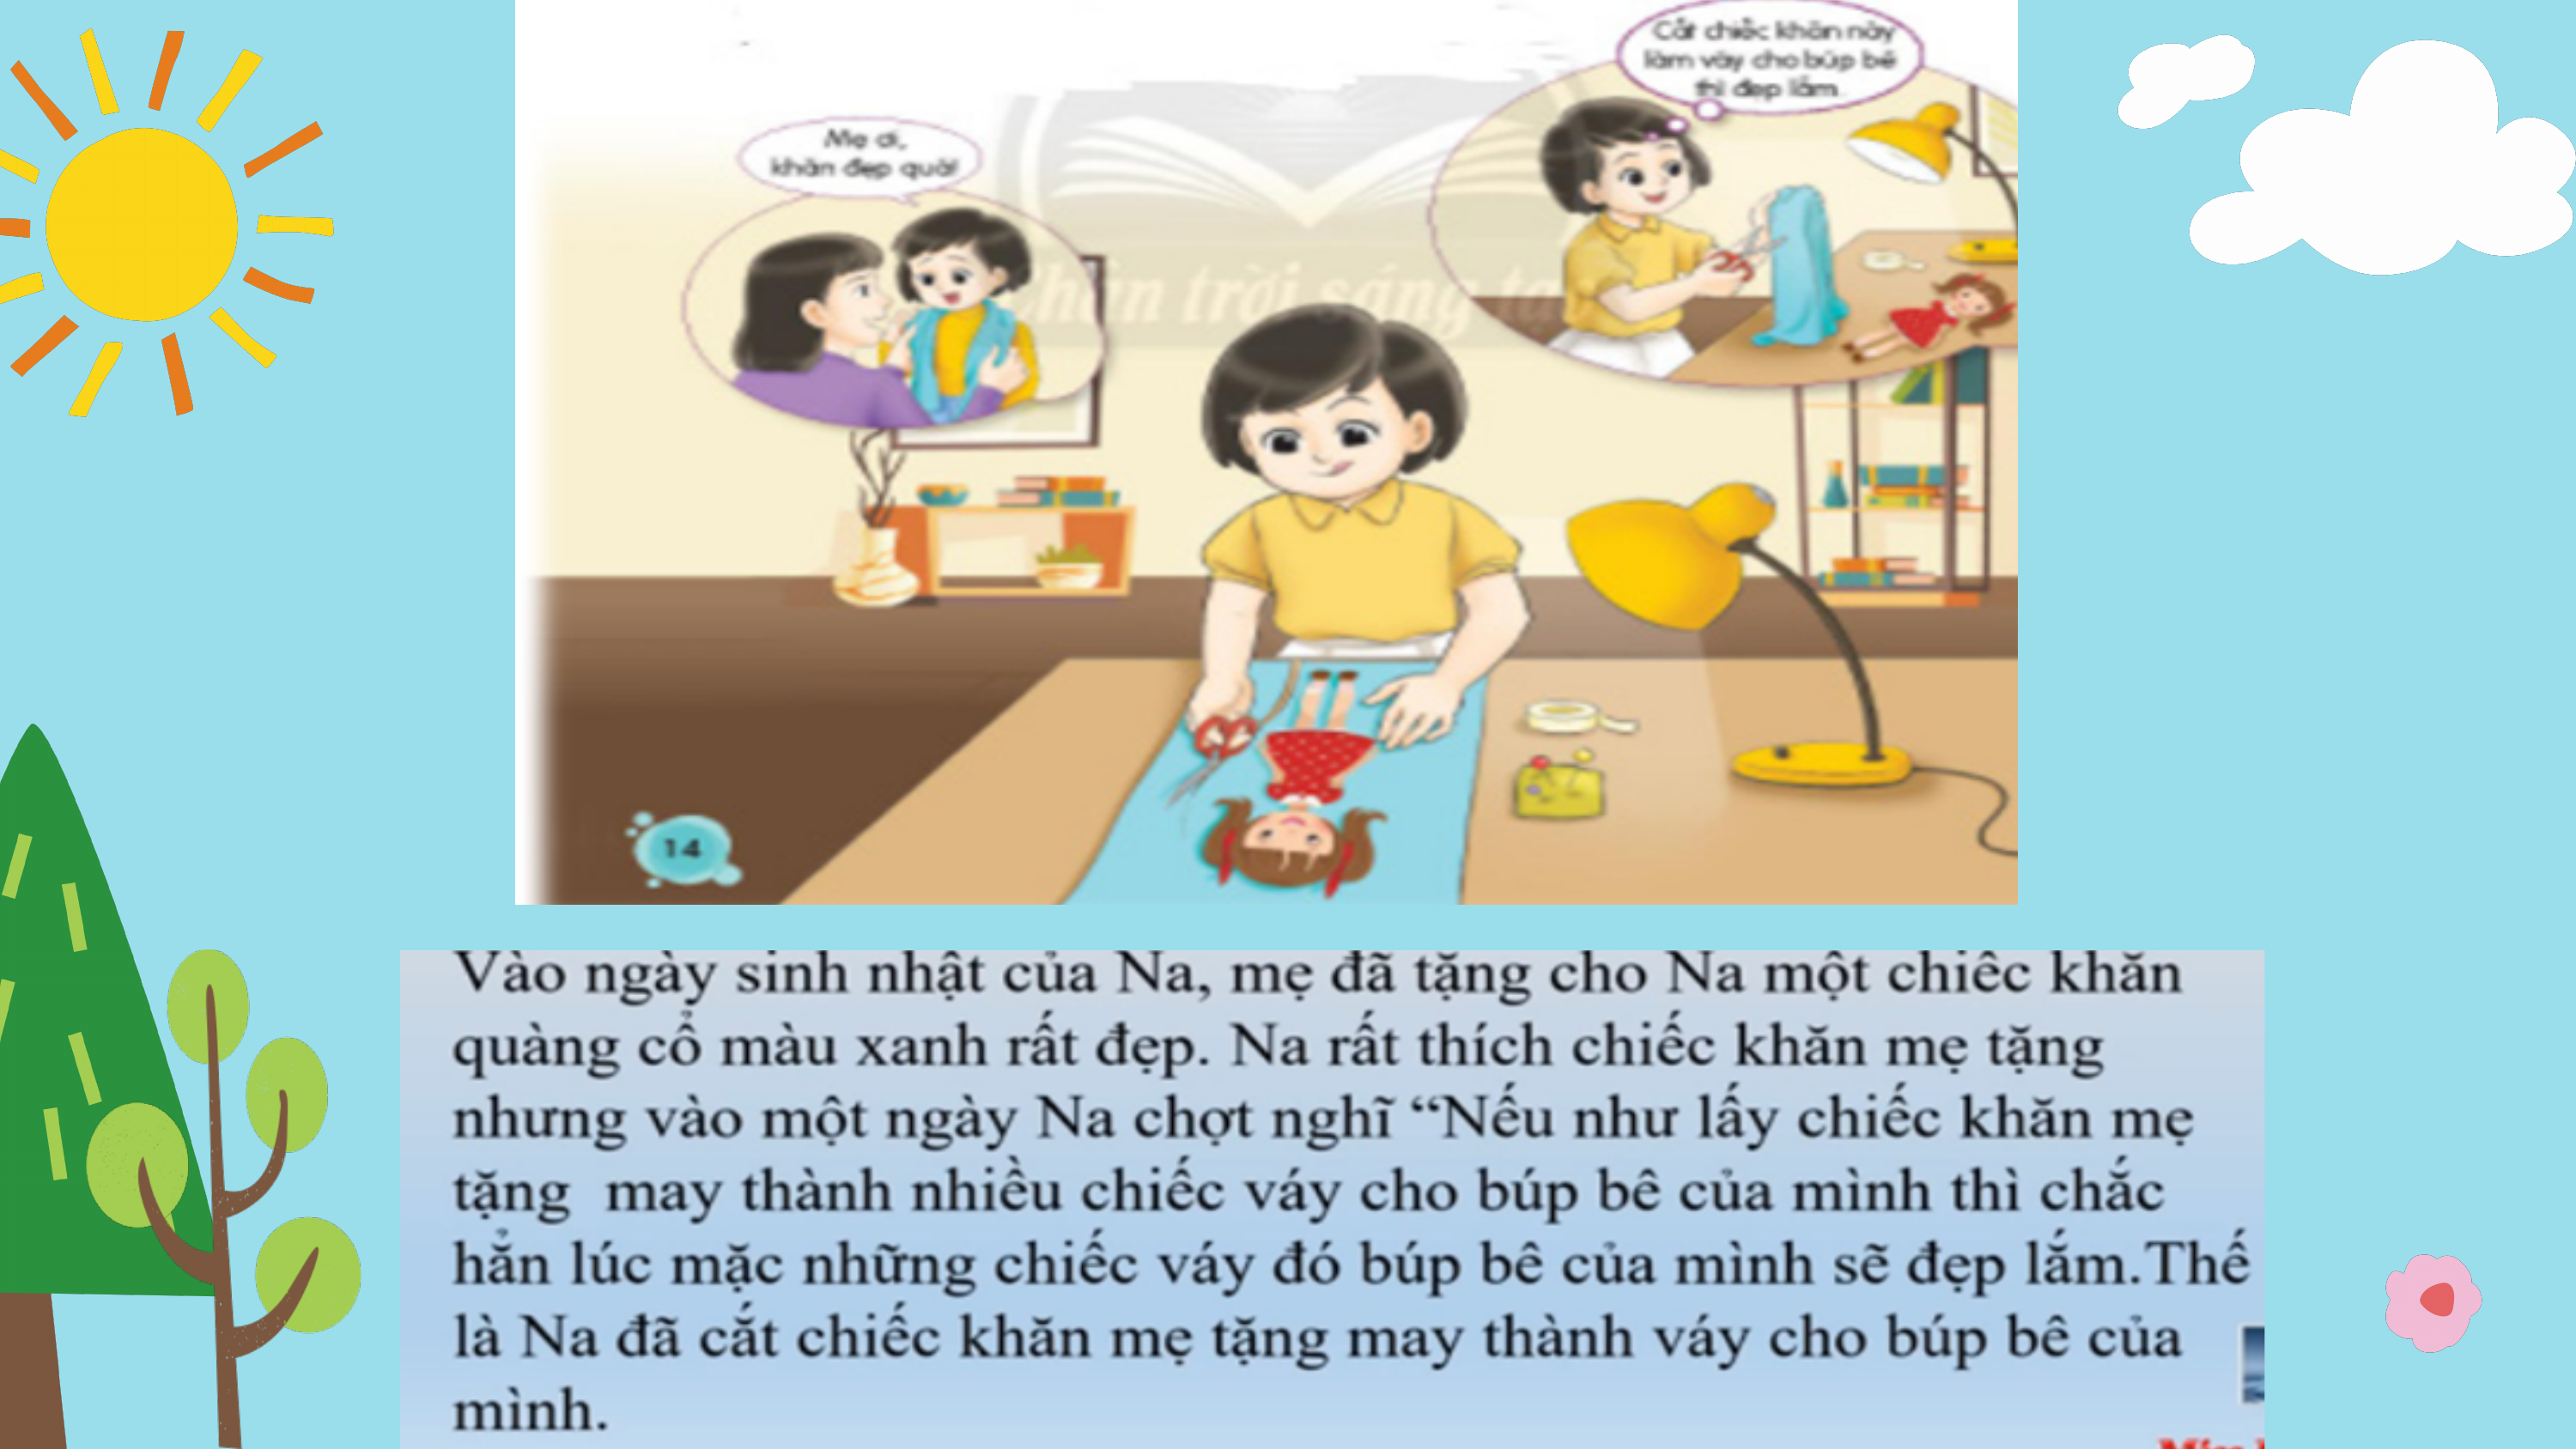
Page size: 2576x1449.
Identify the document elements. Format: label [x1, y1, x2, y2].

picture [514, 0, 2019, 906]
picture [399, 949, 2265, 1449]
picture [2074, 20, 2576, 282]
picture [0, 724, 361, 1449]
picture [2379, 1250, 2482, 1354]
picture [0, 0, 400, 473]
